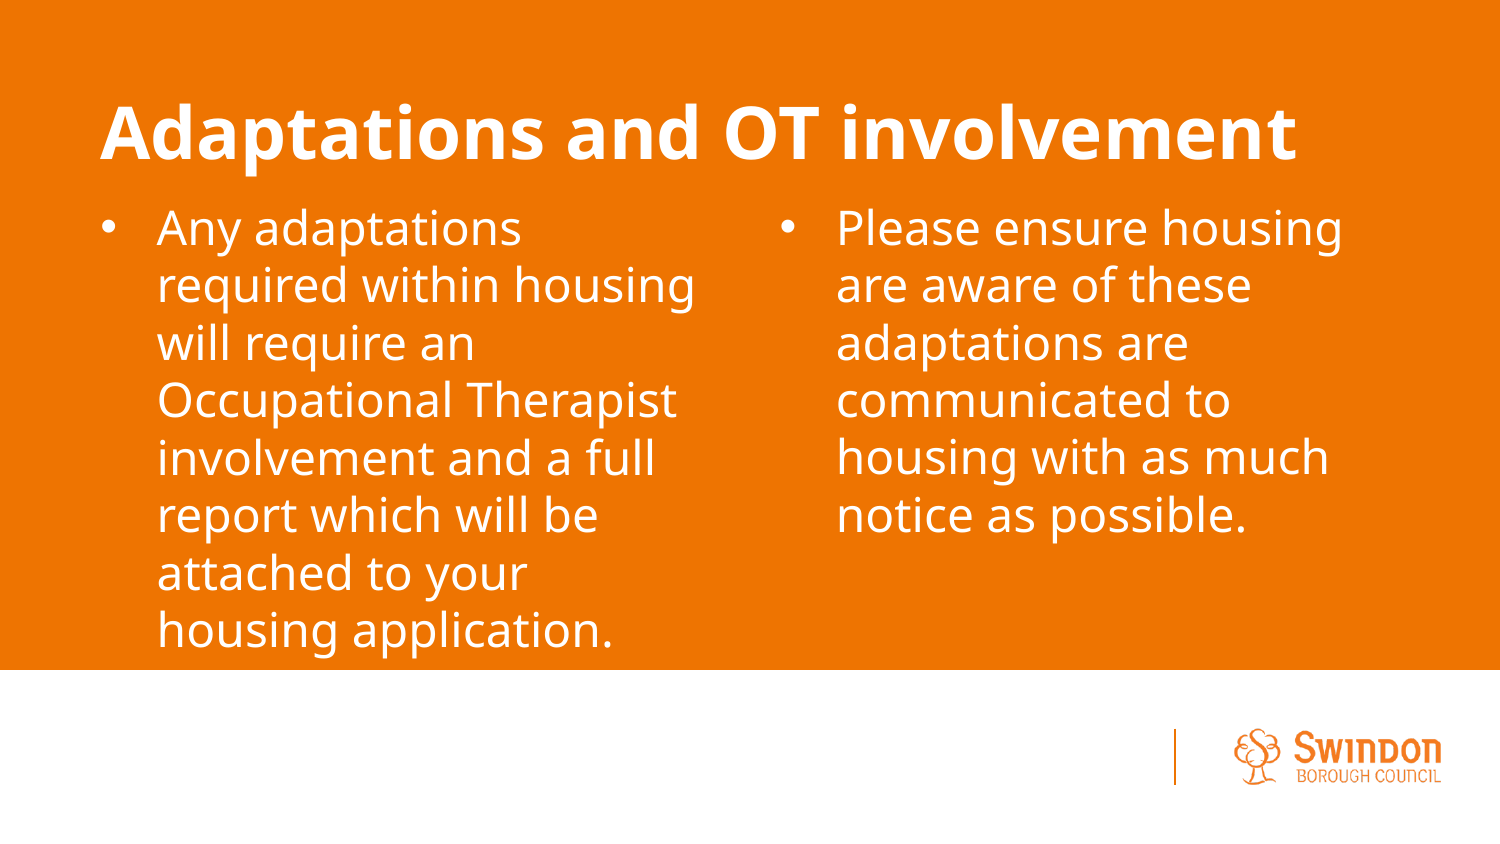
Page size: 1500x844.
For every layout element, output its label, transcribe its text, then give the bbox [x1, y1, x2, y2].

list Any adaptations required within housing will require an Occupational Therapist involvement and a full report which will be attached to your housing application. [100, 197, 721, 671]
picture [1175, 670, 1500, 844]
list Please ensure housing are aware of these adaptations are communicated to housing with as much notice as possible. [779, 197, 1400, 671]
title Adaptations and OT involvement [100, 55, 1400, 174]
